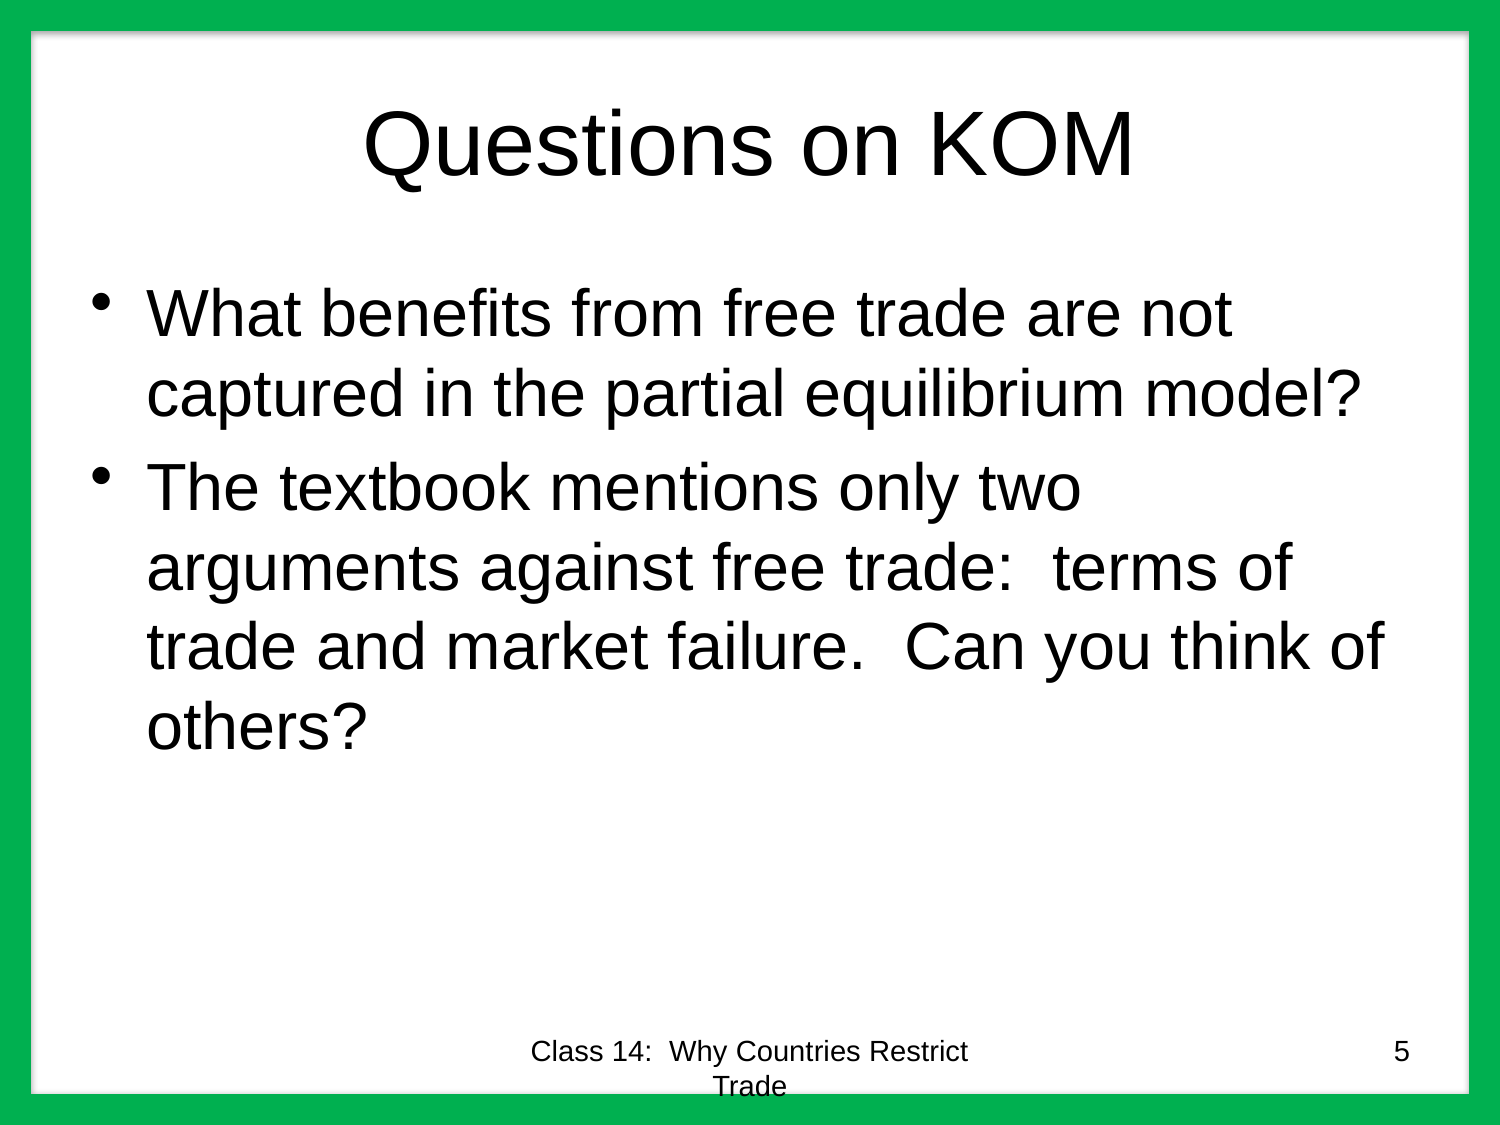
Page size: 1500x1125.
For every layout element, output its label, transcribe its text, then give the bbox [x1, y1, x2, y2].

slide_number 5 [1074, 1024, 1426, 1103]
footer Class 14: Why Countries Restrict Trade [512, 1024, 988, 1103]
text_box [0, 0, 1500, 1125]
